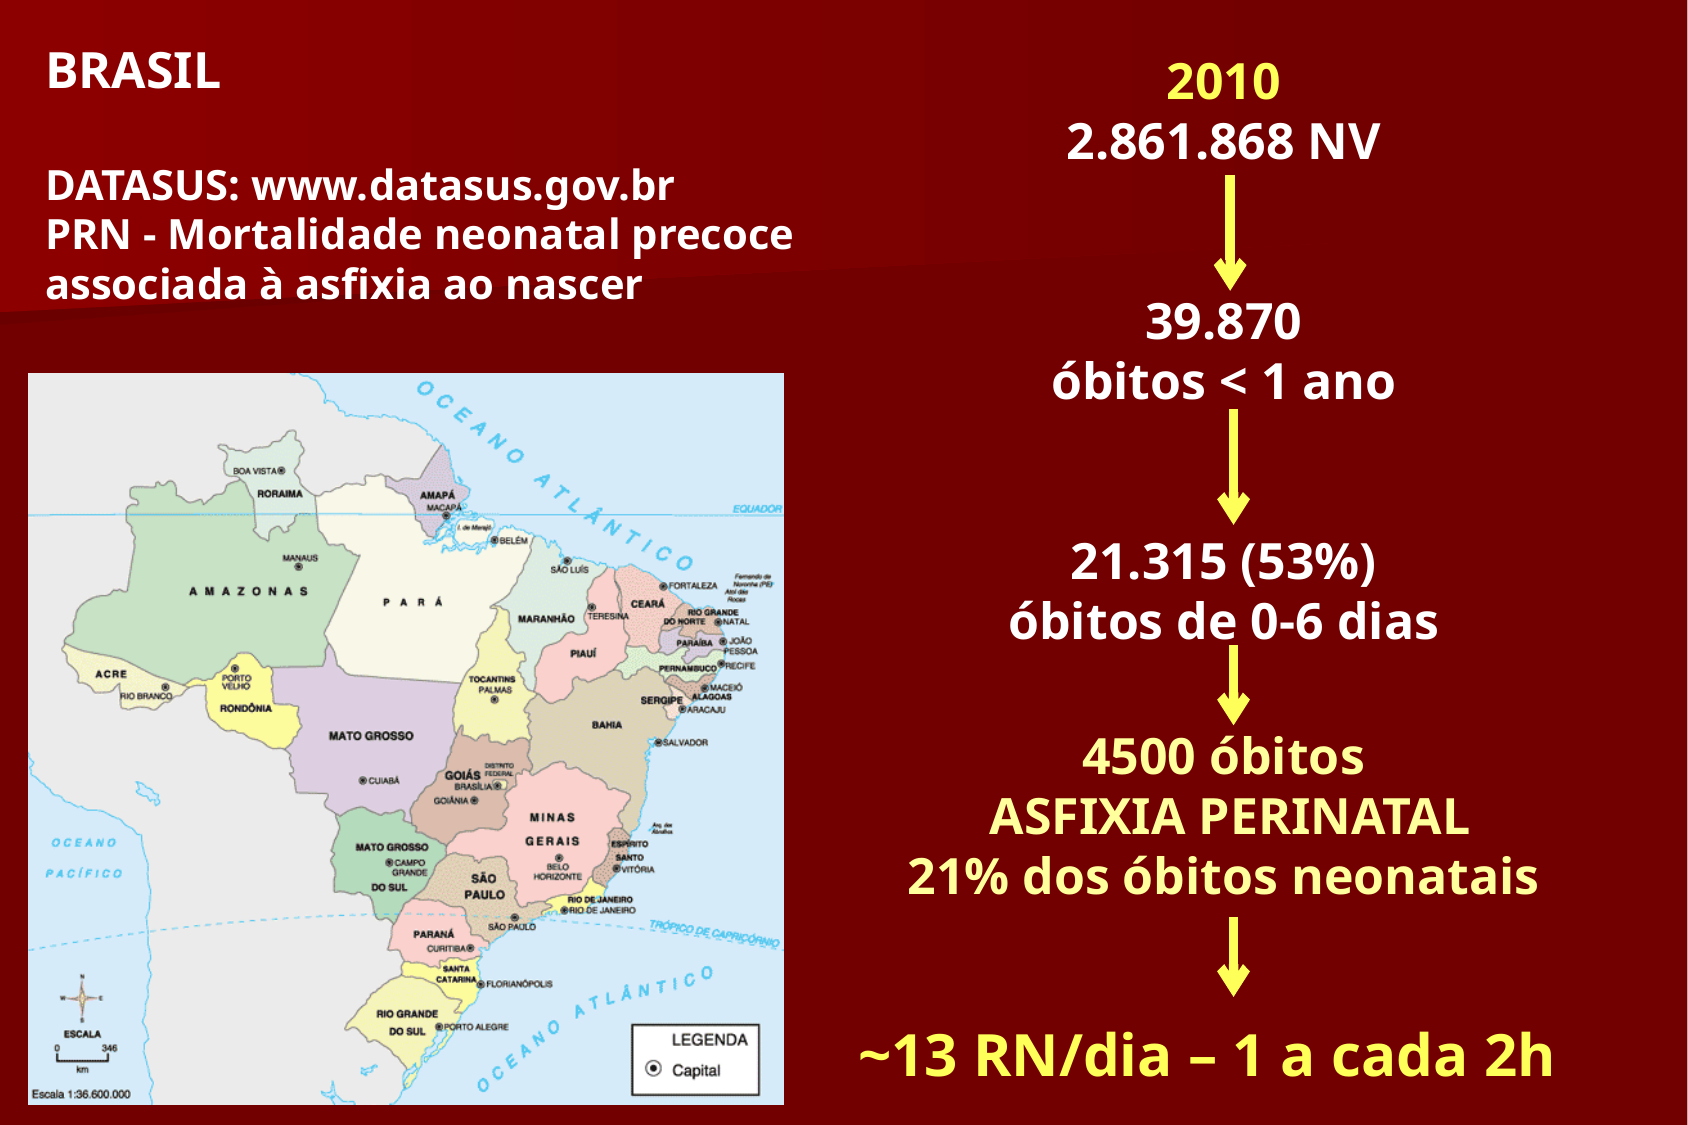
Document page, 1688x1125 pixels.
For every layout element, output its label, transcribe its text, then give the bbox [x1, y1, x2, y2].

text_box ~13 RN/dia – 1 a cada 2h [843, 940, 1688, 1096]
text_box BRASIL DATASUS: www.datasus.gov.br PRN - Mortalidade neonatal precoce associada à asfixia ao nascer [30, 30, 875, 316]
picture [28, 373, 784, 1106]
text_box 2010 2.861.868 NV 39.870 óbitos < 1 ano 21.315 (53%) óbitos de 0-6 dias [893, 42, 1567, 656]
text_box 4500 óbitos ASFIXIA PERINATAL 21% dos óbitos neonatais [808, 656, 1652, 912]
